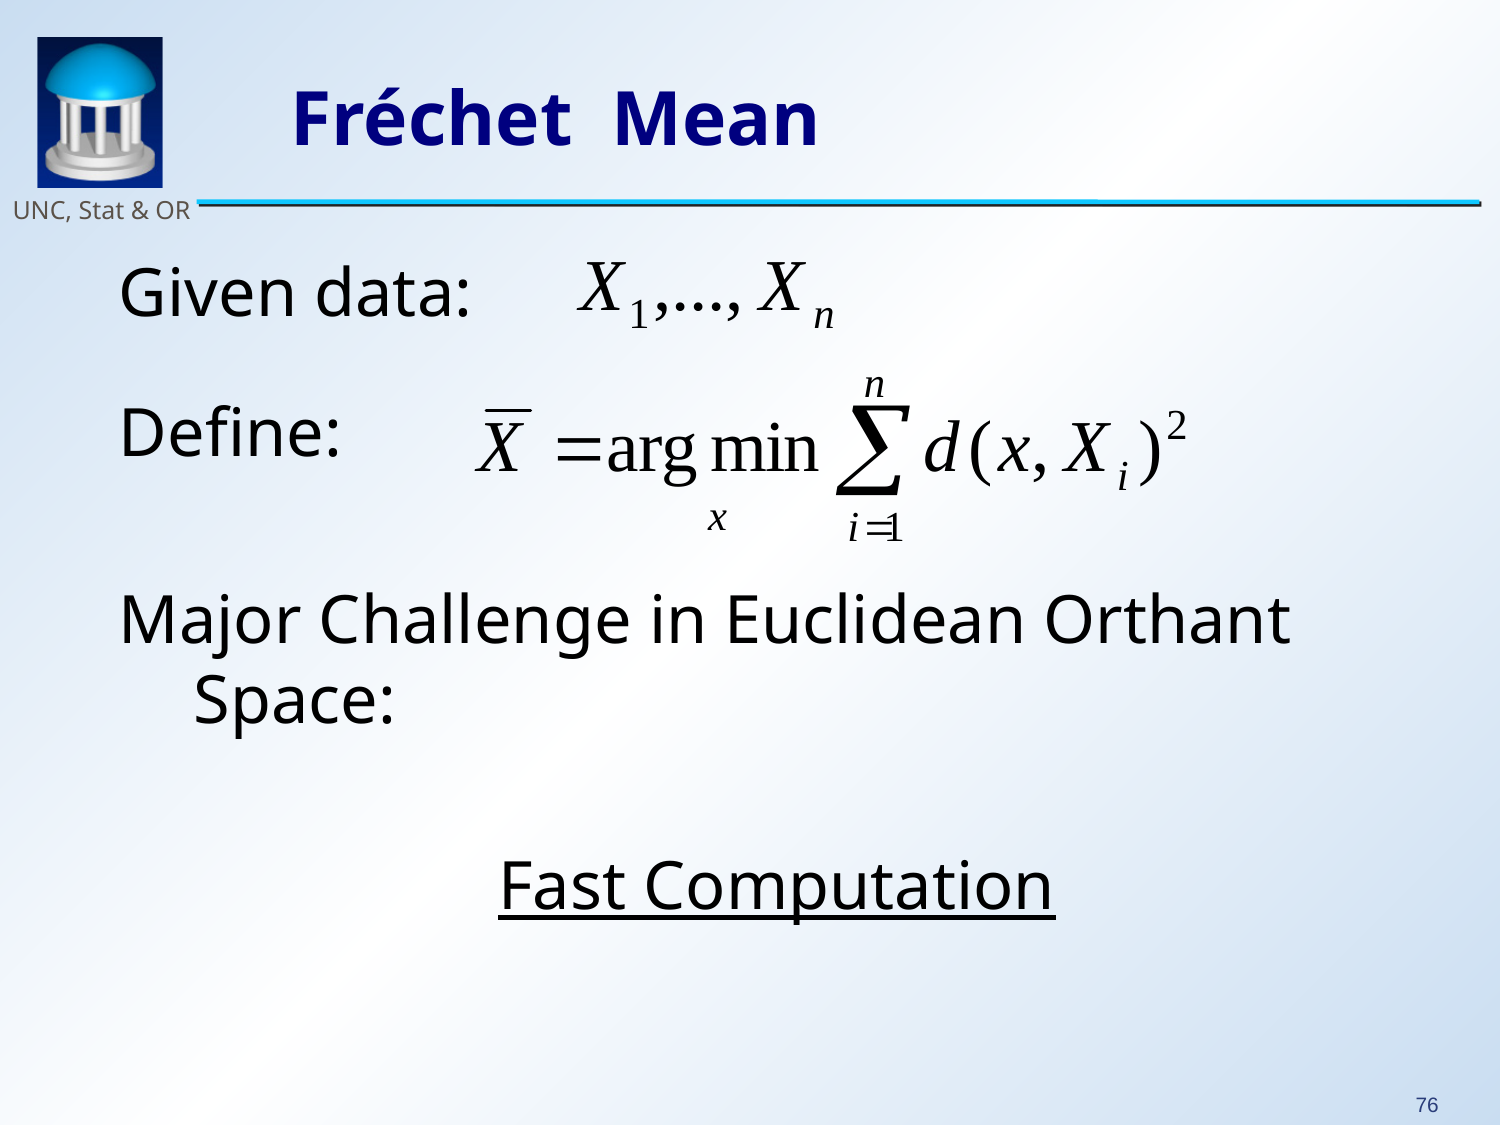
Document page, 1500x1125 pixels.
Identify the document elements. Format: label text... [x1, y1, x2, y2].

title Fréchet Mean [274, 74, 1448, 156]
list Given data: Define: Major Challenge in Euclidean Orthant Space: Fast Computation [103, 242, 1451, 1026]
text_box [460, 349, 1211, 558]
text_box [562, 237, 850, 348]
